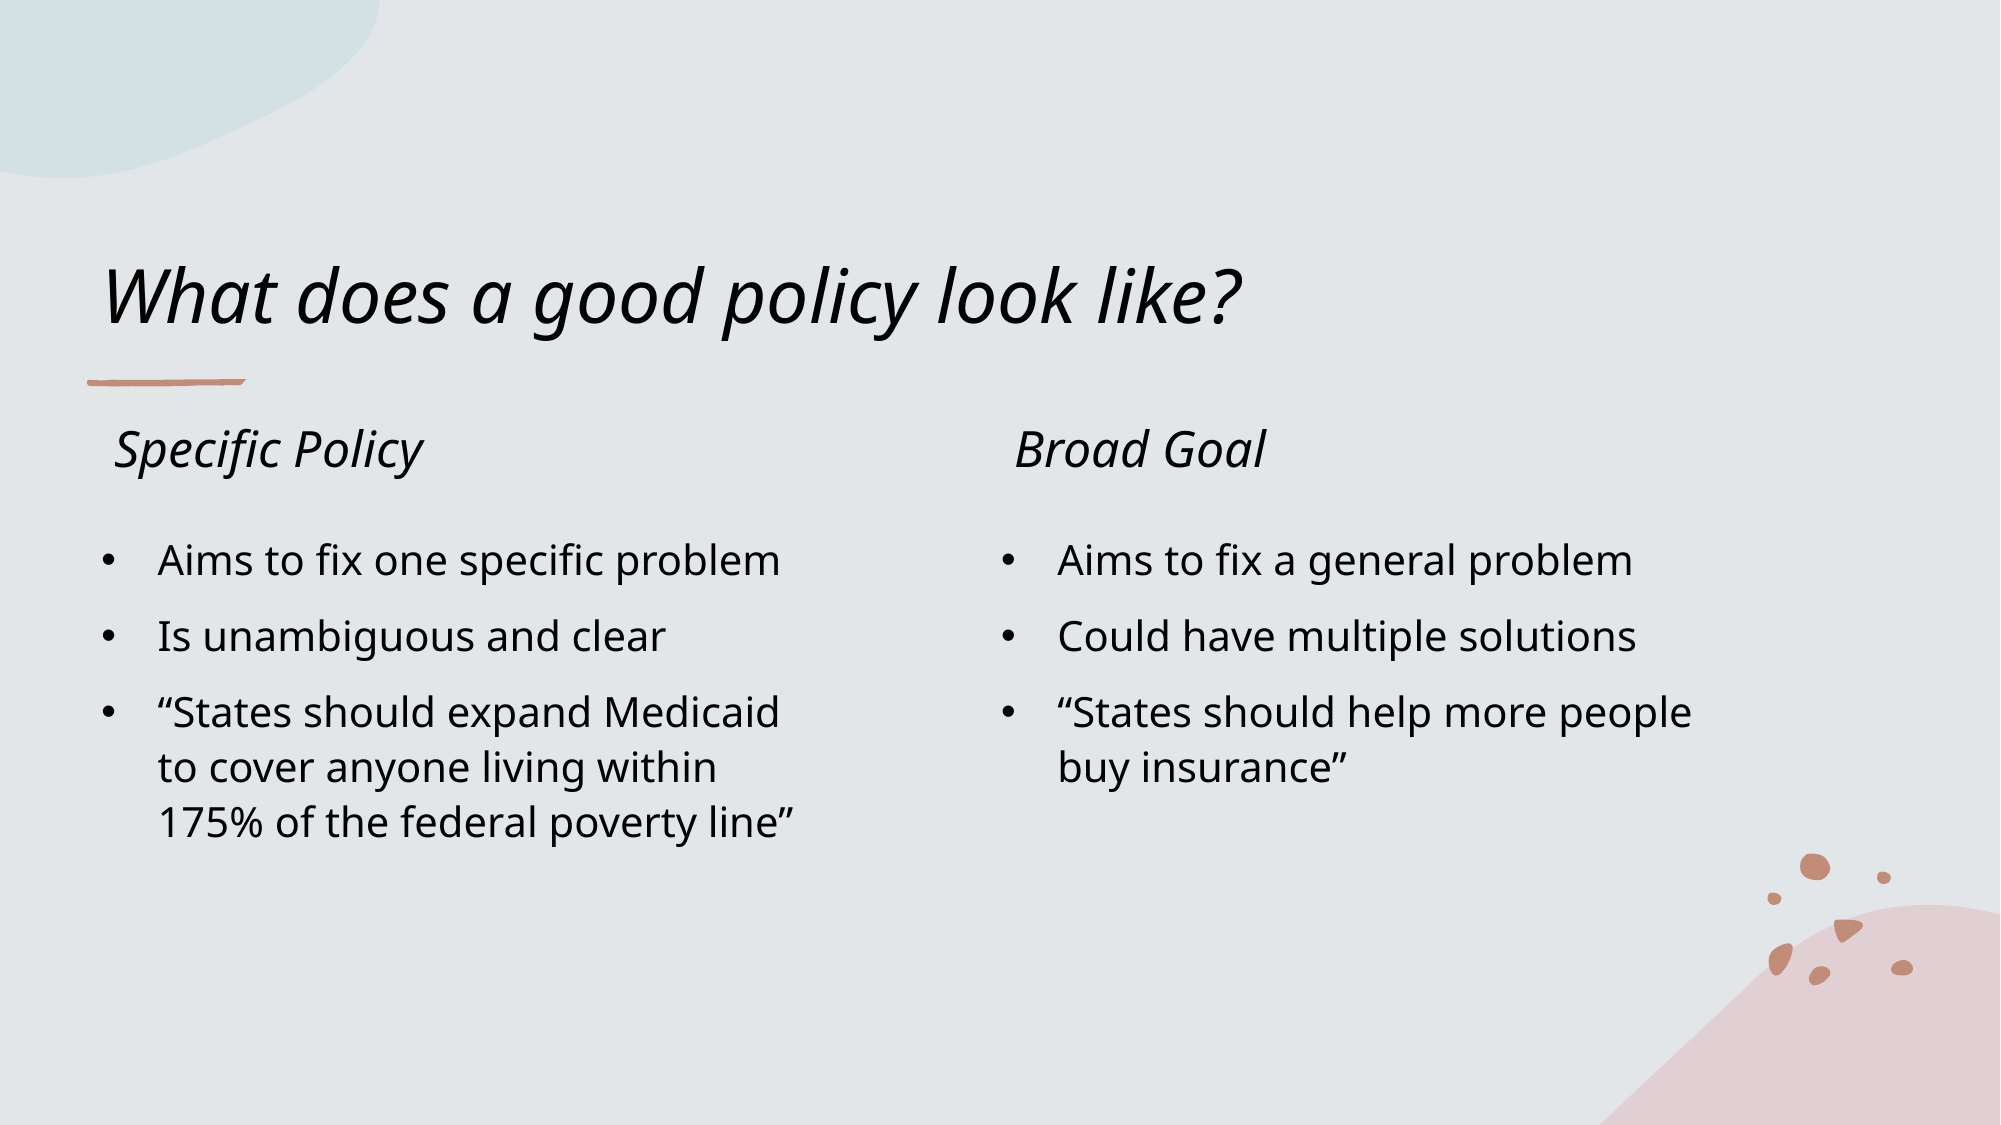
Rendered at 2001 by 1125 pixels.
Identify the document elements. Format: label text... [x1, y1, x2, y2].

text_box Broad Goal [999, 410, 1709, 485]
title What does a good policy look like? [86, 129, 1740, 347]
text_box Specific Policy [99, 410, 807, 485]
text_box Aims to fix a general problem Could have multiple solutions “States should help more people buy insurance” [985, 521, 1723, 996]
list Aims to fix one specific problem Is unambiguous and clear “States should expand Medicaid to cover anyone living within 175% of the federal poverty line” [86, 521, 824, 996]
